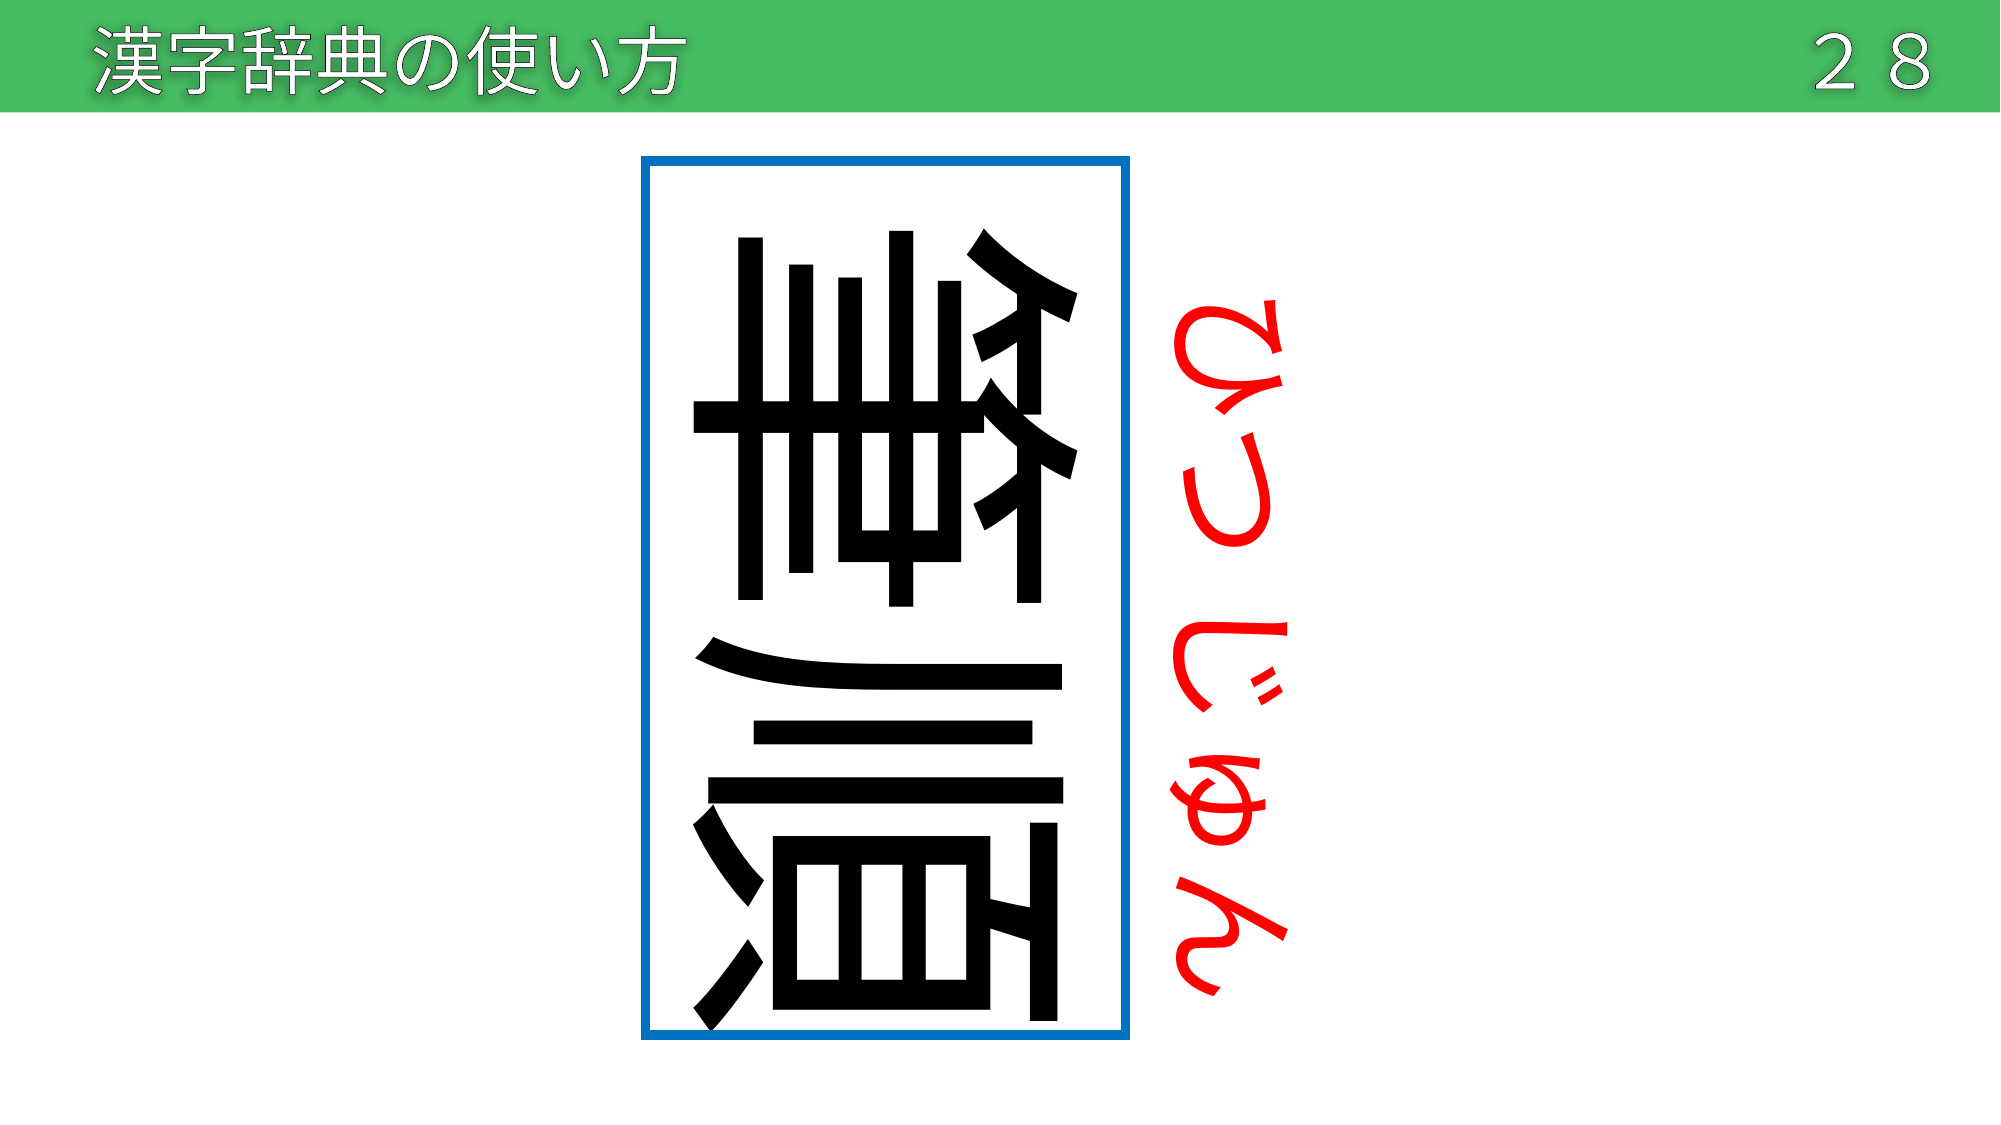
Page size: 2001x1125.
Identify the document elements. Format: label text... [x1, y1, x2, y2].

text_box [0, 0, 2000, 113]
text_box 漢字辞典の使い方 [75, 6, 1603, 112]
text_box ２８ [1782, 6, 1963, 112]
text_box [644, 160, 1127, 1036]
text_box ひつ じゅん [1129, 270, 1327, 1050]
text_box 筆順 [616, 195, 1152, 1125]
